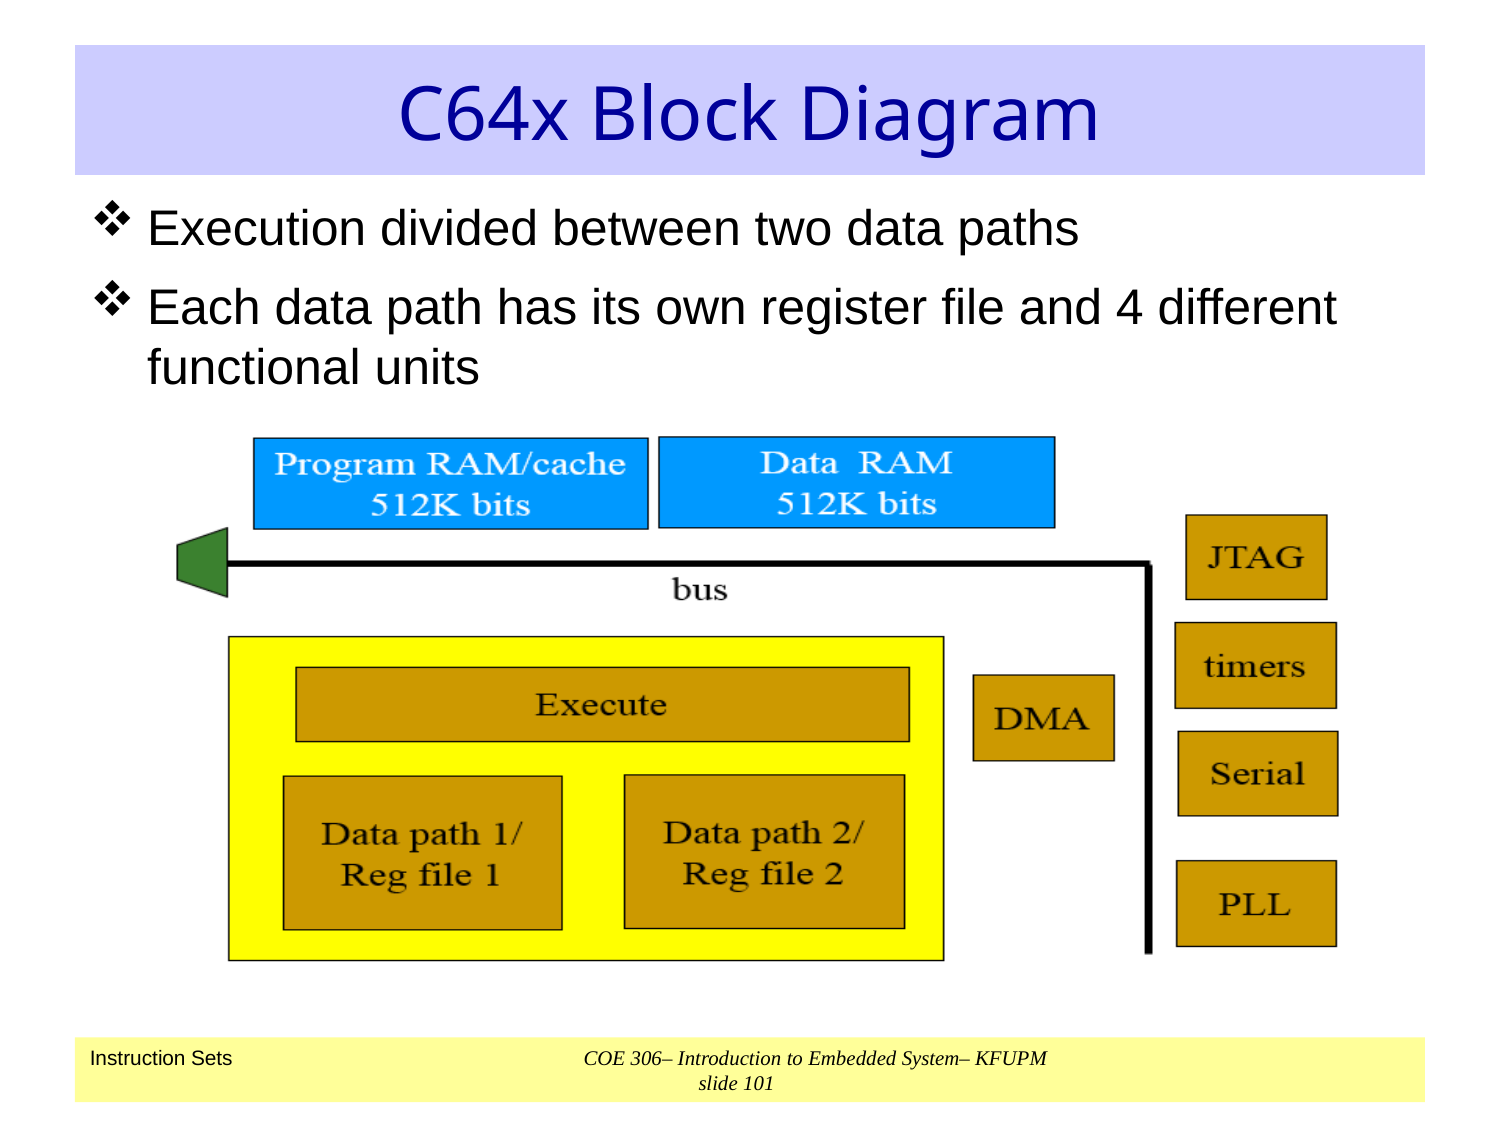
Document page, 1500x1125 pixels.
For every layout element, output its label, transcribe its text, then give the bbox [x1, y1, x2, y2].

picture [147, 430, 1353, 969]
title C64x Block Diagram [75, 45, 1425, 175]
list Execution divided between two data paths Each data path has its own register file and 4 different functional units [75, 187, 1425, 1032]
